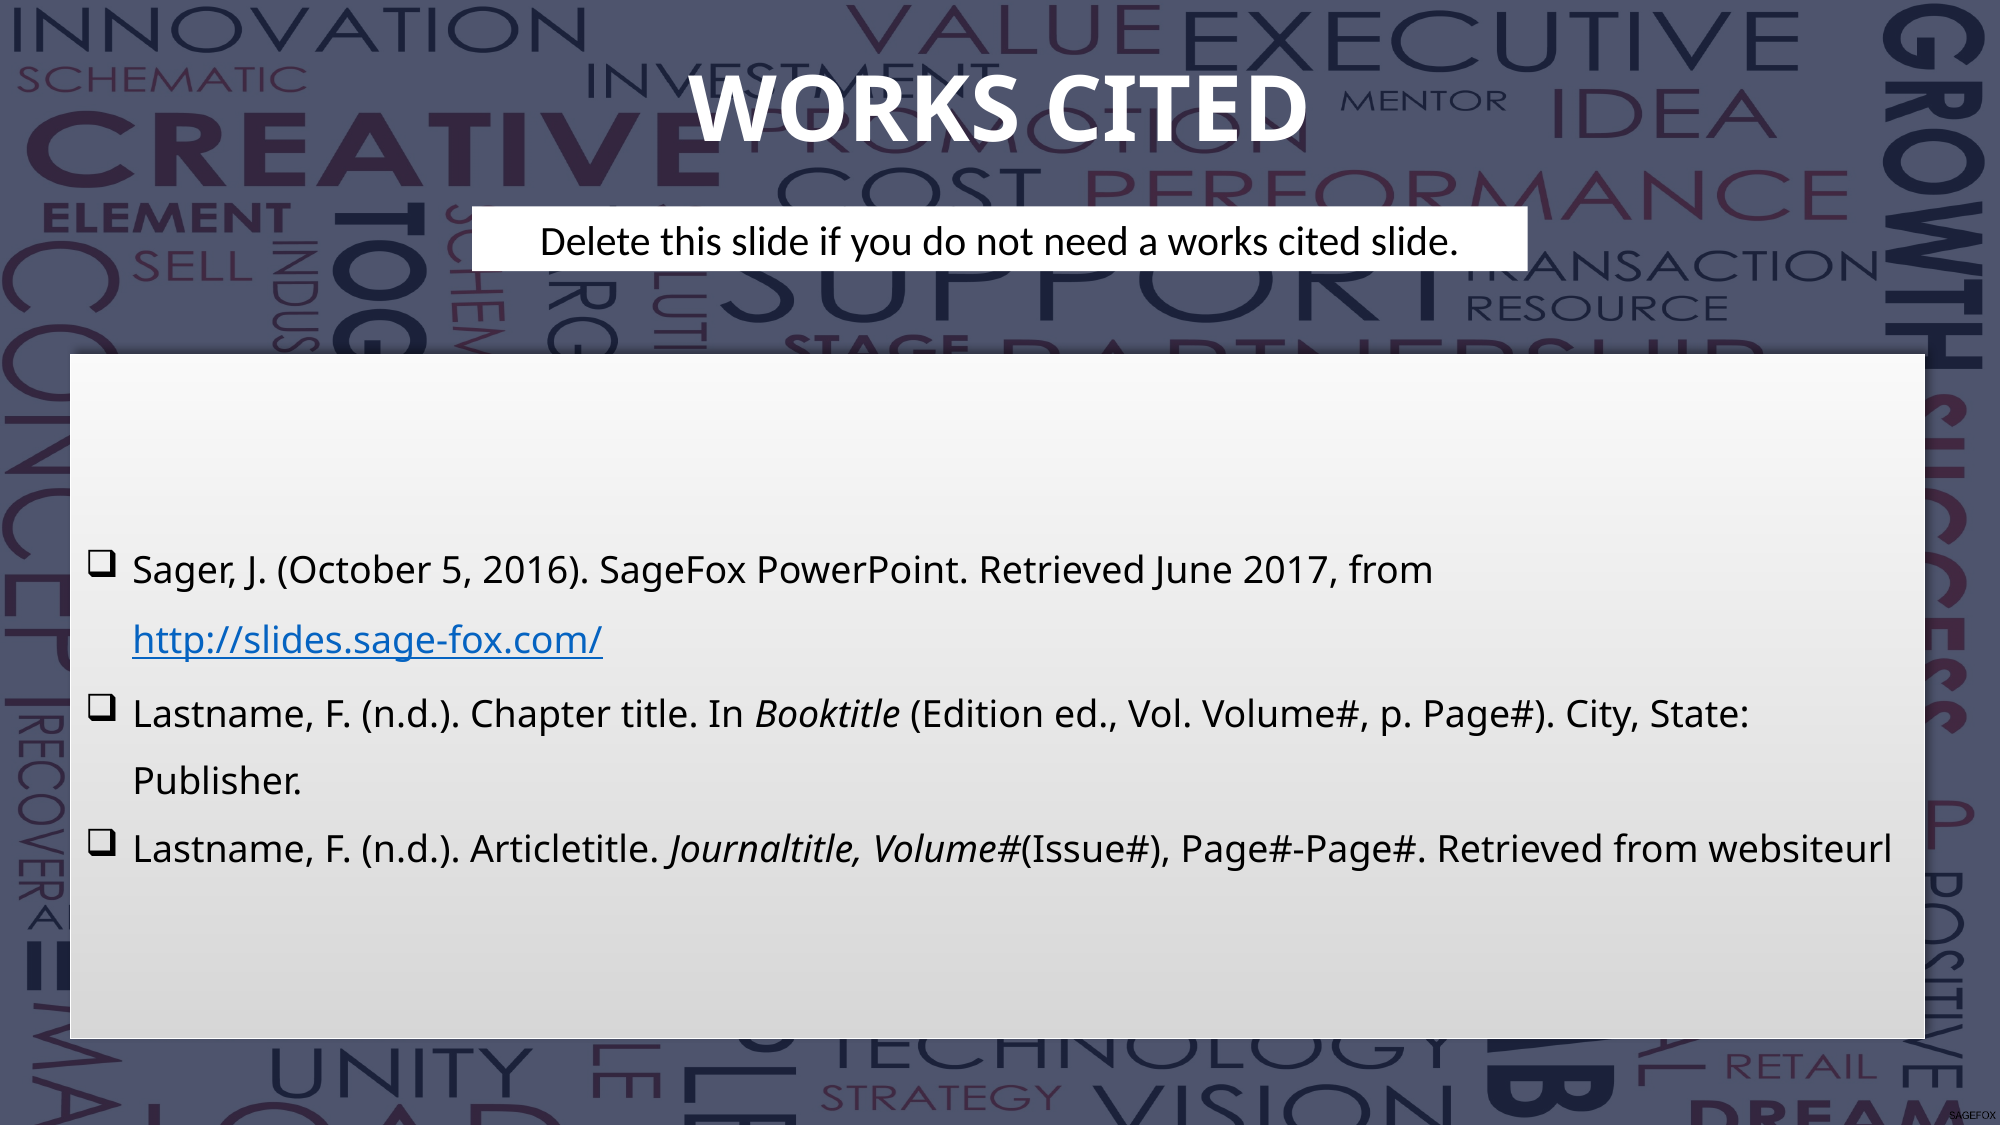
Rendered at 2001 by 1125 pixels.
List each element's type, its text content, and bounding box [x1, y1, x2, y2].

text_box Delete this slide if you do not need a works cited slide. [472, 206, 1528, 272]
text_box WORKS CITED [548, 42, 1452, 167]
picture [1925, 0, 2001, 1125]
text_box Sager, J. (October 5, 2016). SageFox PowerPoint. Retrieved June 2017, from http://slides.sage-fox.com/ Lastname, F. (n.d.). Chapter title. In Booktitle (Edition ed., Vol. Volume#, p. Page#). City, State: Publisher. Lastname, F. (n.d.). Articletitle. Journaltitle, Volume#(Issue#), Page#-Page#. Retrieved from websiteurl [70, 354, 1925, 1039]
